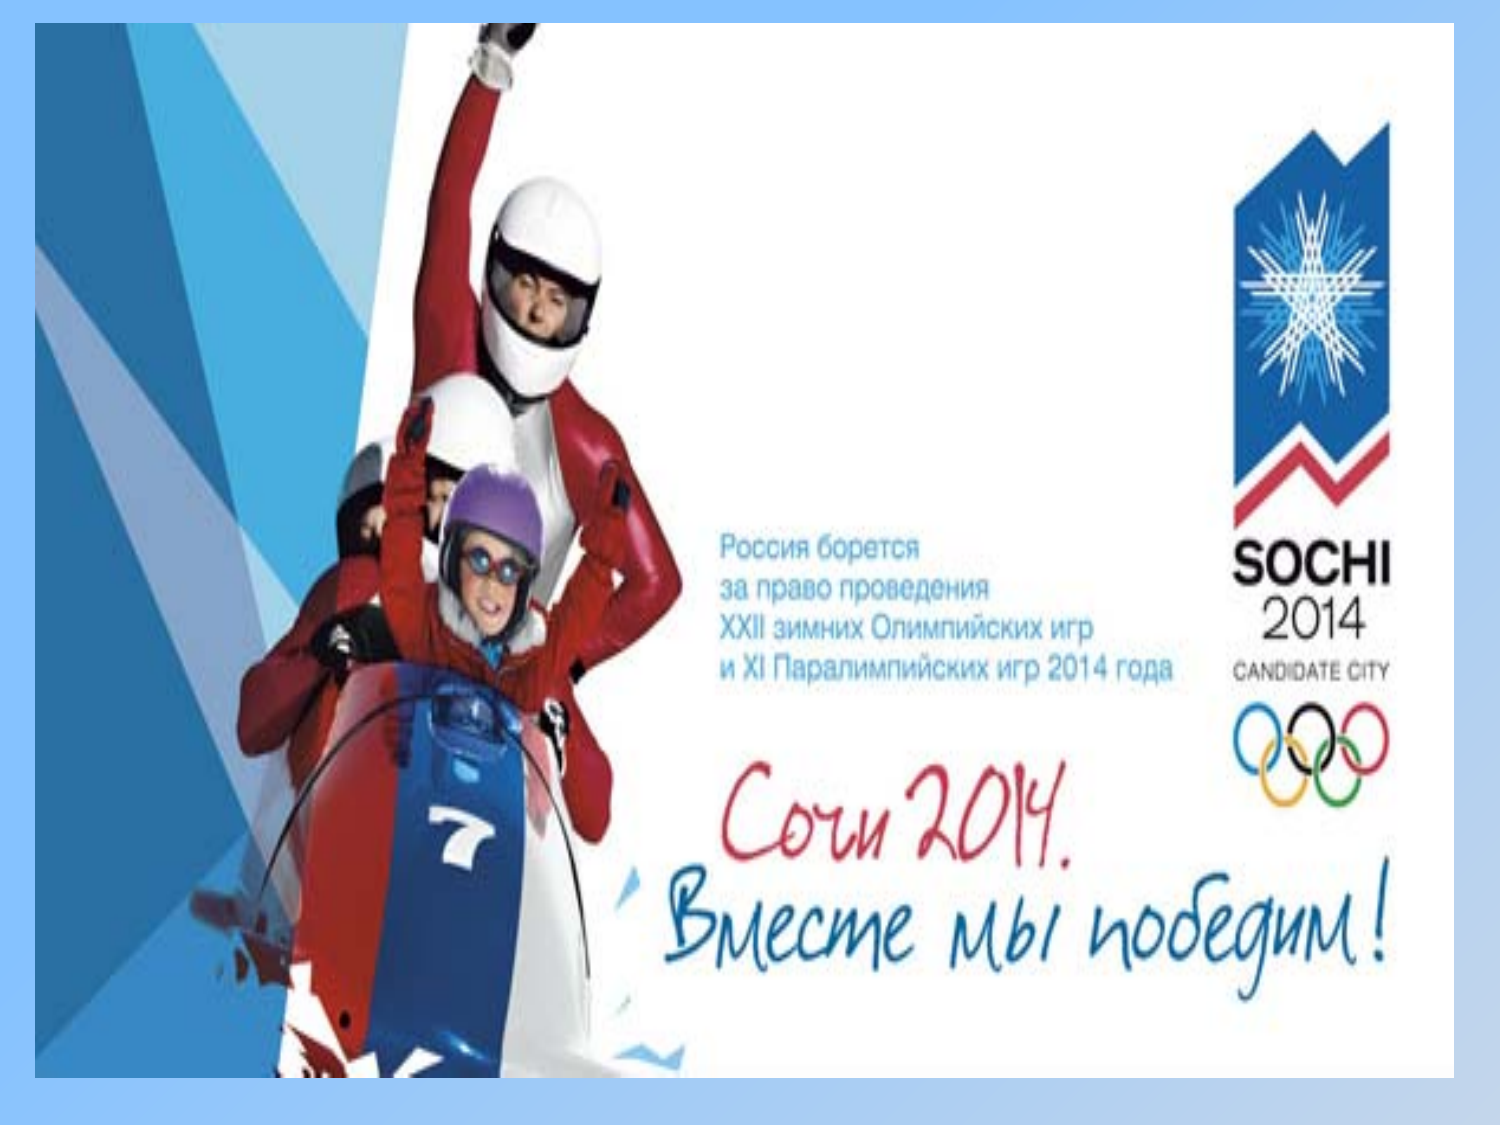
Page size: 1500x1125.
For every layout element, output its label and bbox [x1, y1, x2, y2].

picture [34, 23, 1454, 1079]
